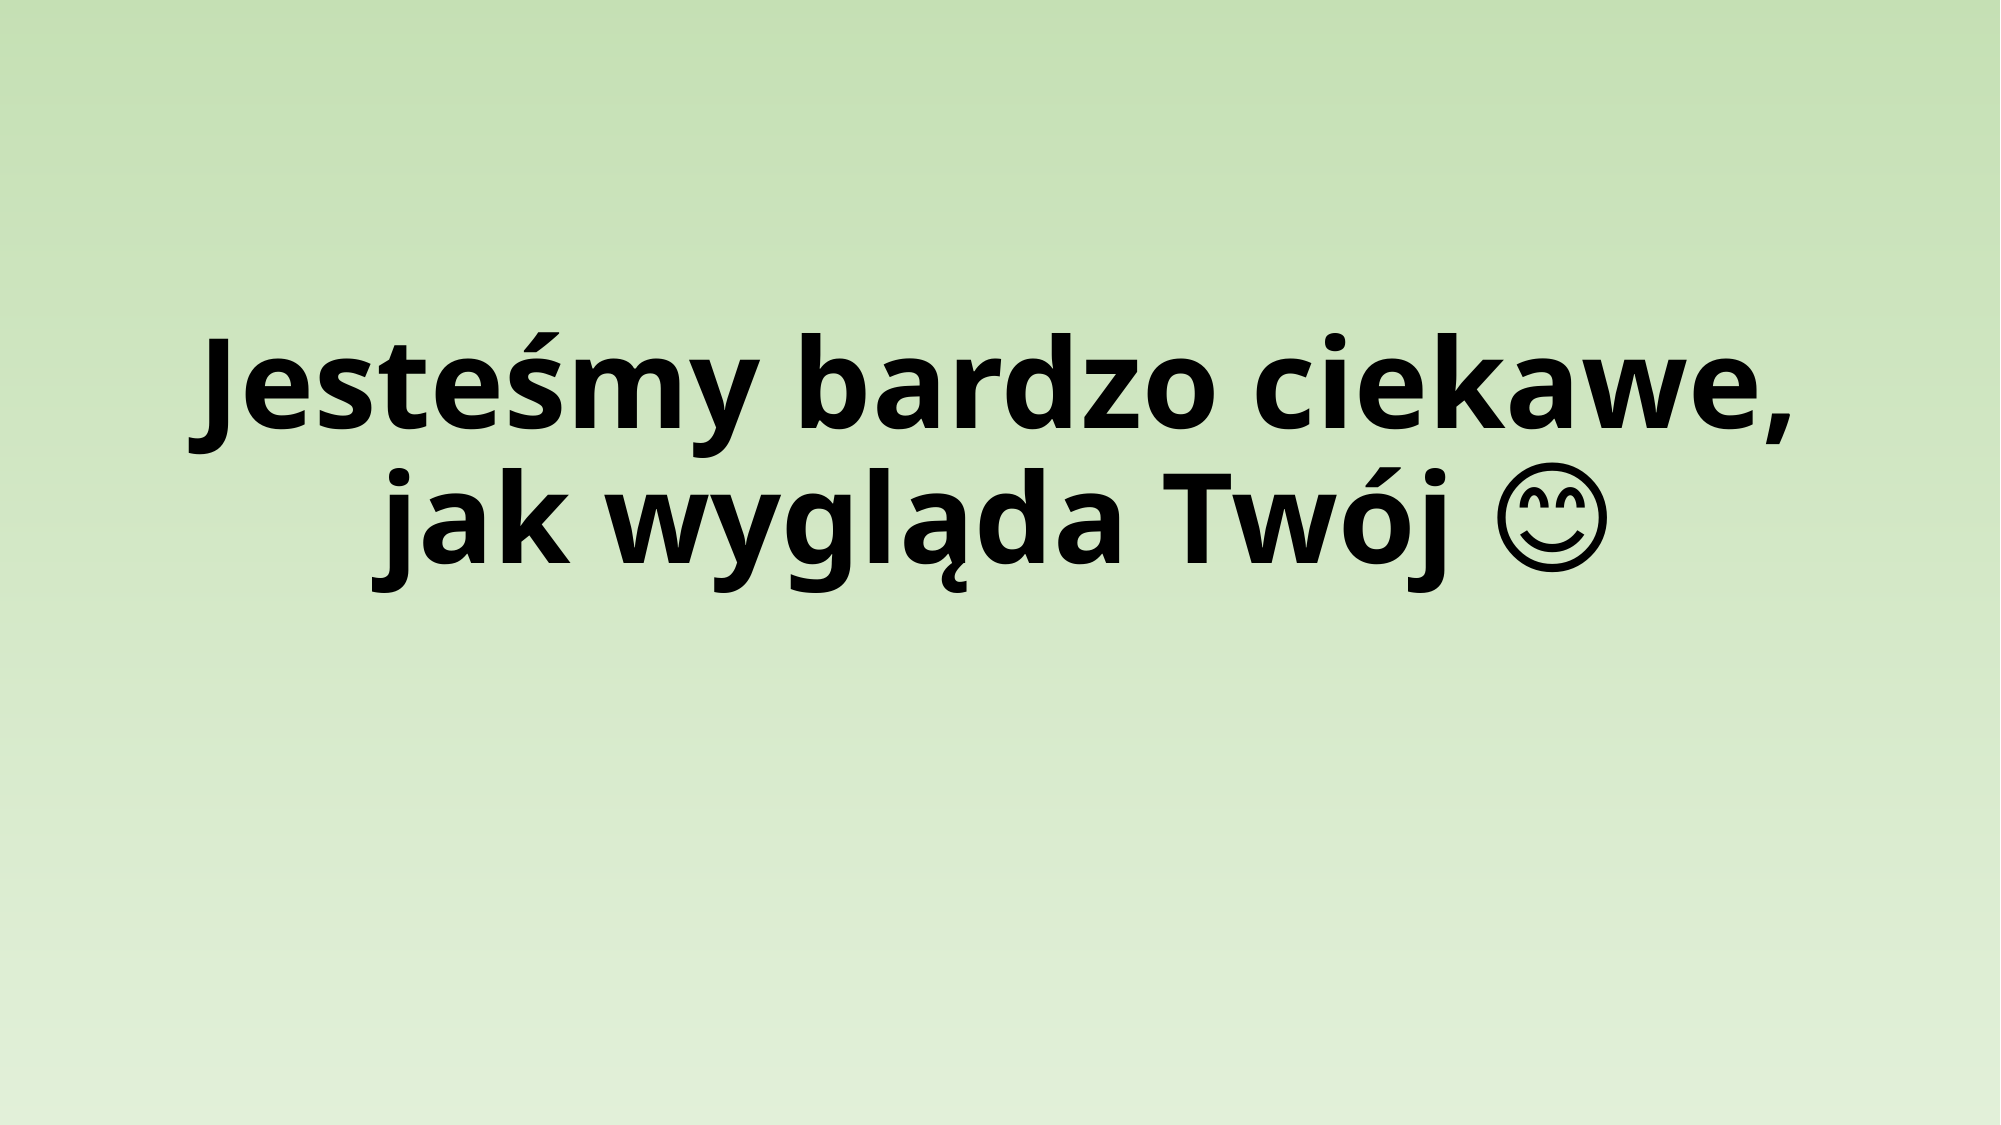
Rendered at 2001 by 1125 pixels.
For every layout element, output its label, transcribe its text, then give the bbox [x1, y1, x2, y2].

title Jesteśmy bardzo ciekawe, jak wygląda Twój 😊 [136, 280, 1862, 749]
